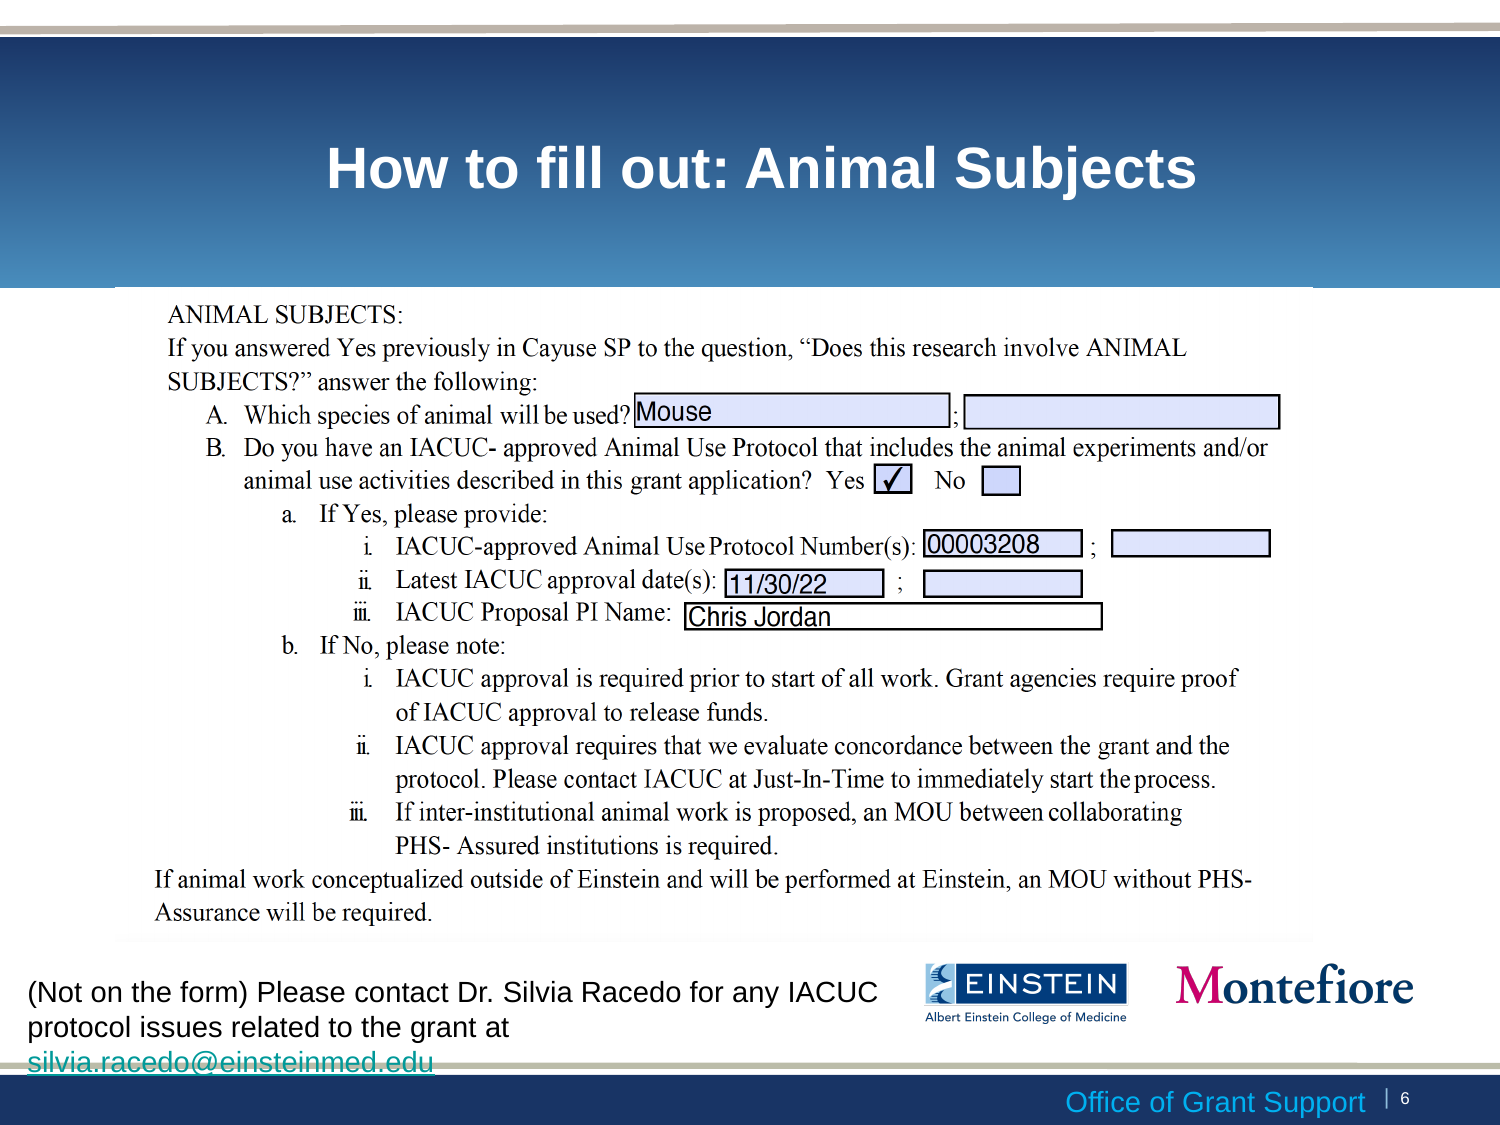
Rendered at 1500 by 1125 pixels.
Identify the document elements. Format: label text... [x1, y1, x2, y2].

text_box Office of Grant Support [1050, 1076, 1382, 1125]
title How to fill out: Animal Subjects [112, 81, 1413, 250]
picture [114, 287, 1313, 942]
text_box (Not on the form) Please contact Dr. Silvia Racedo for any IACUC protocol issues related to the grant at silvia.racedo@einsteinmed.edu [12, 966, 941, 1121]
slide_number | 5 [1312, 1074, 1426, 1125]
picture [924, 962, 1413, 1024]
